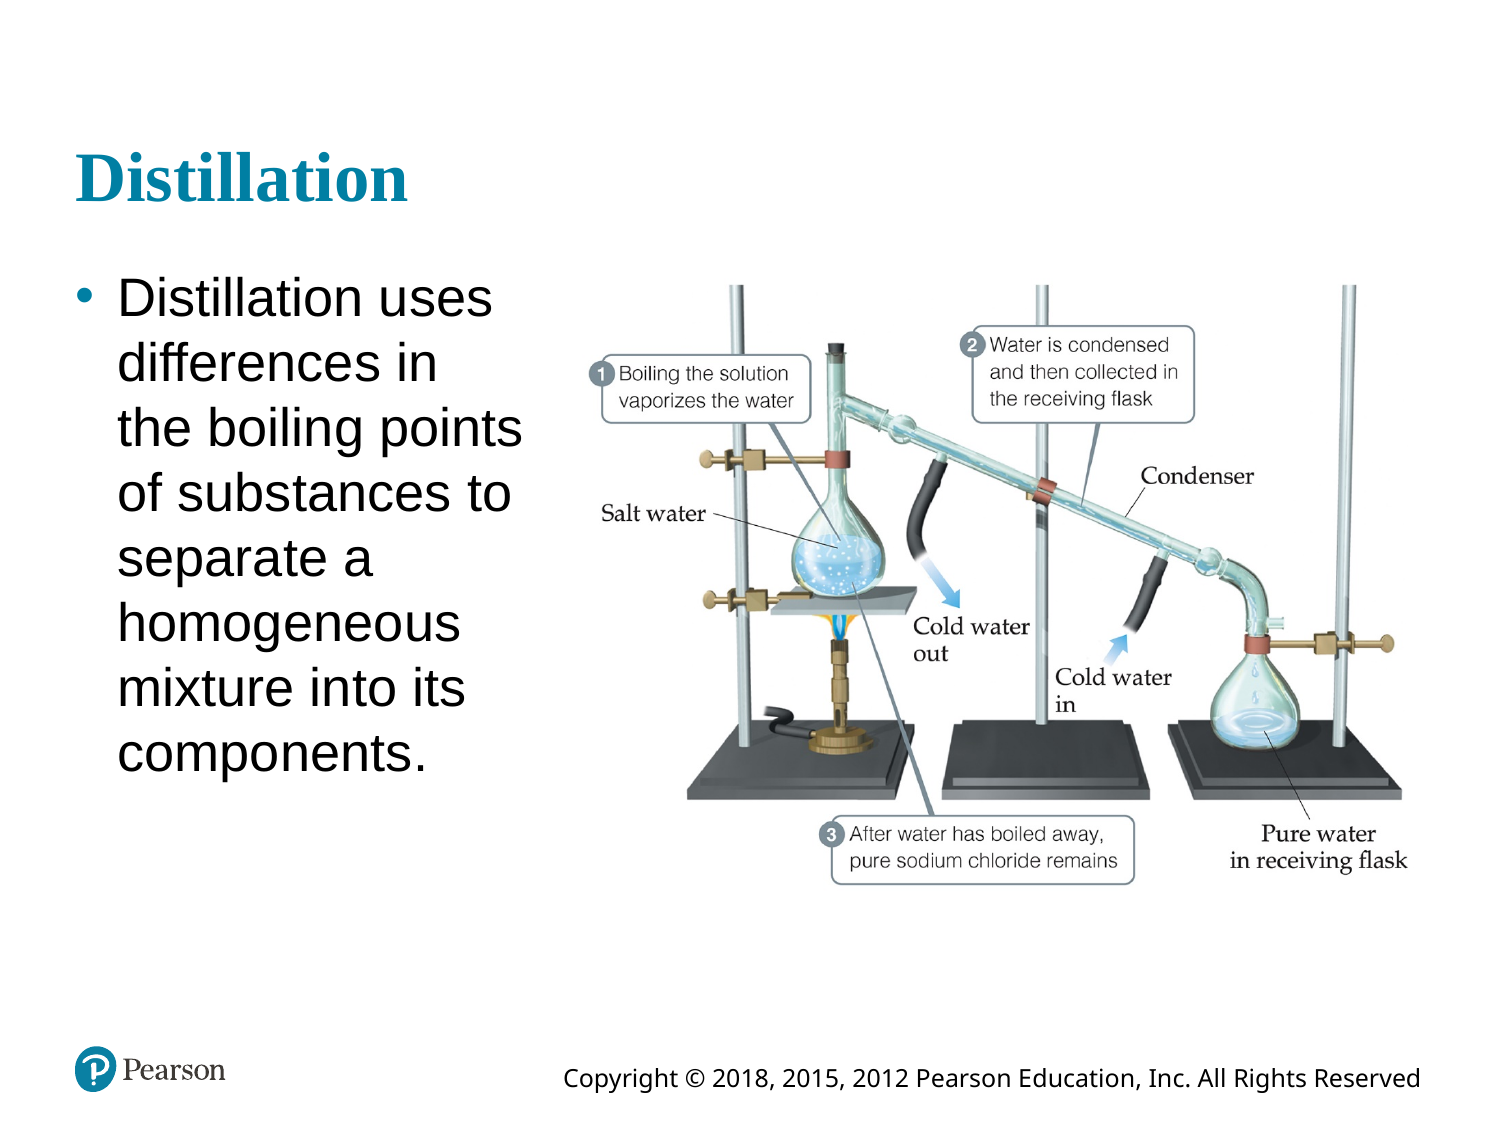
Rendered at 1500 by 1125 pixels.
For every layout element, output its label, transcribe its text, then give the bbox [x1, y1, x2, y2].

list Distillation uses differences in the boiling points of substances to separate a homogeneous mixture into its components. [75, 262, 525, 938]
title Distillation [75, 35, 1425, 216]
picture [581, 277, 1414, 891]
